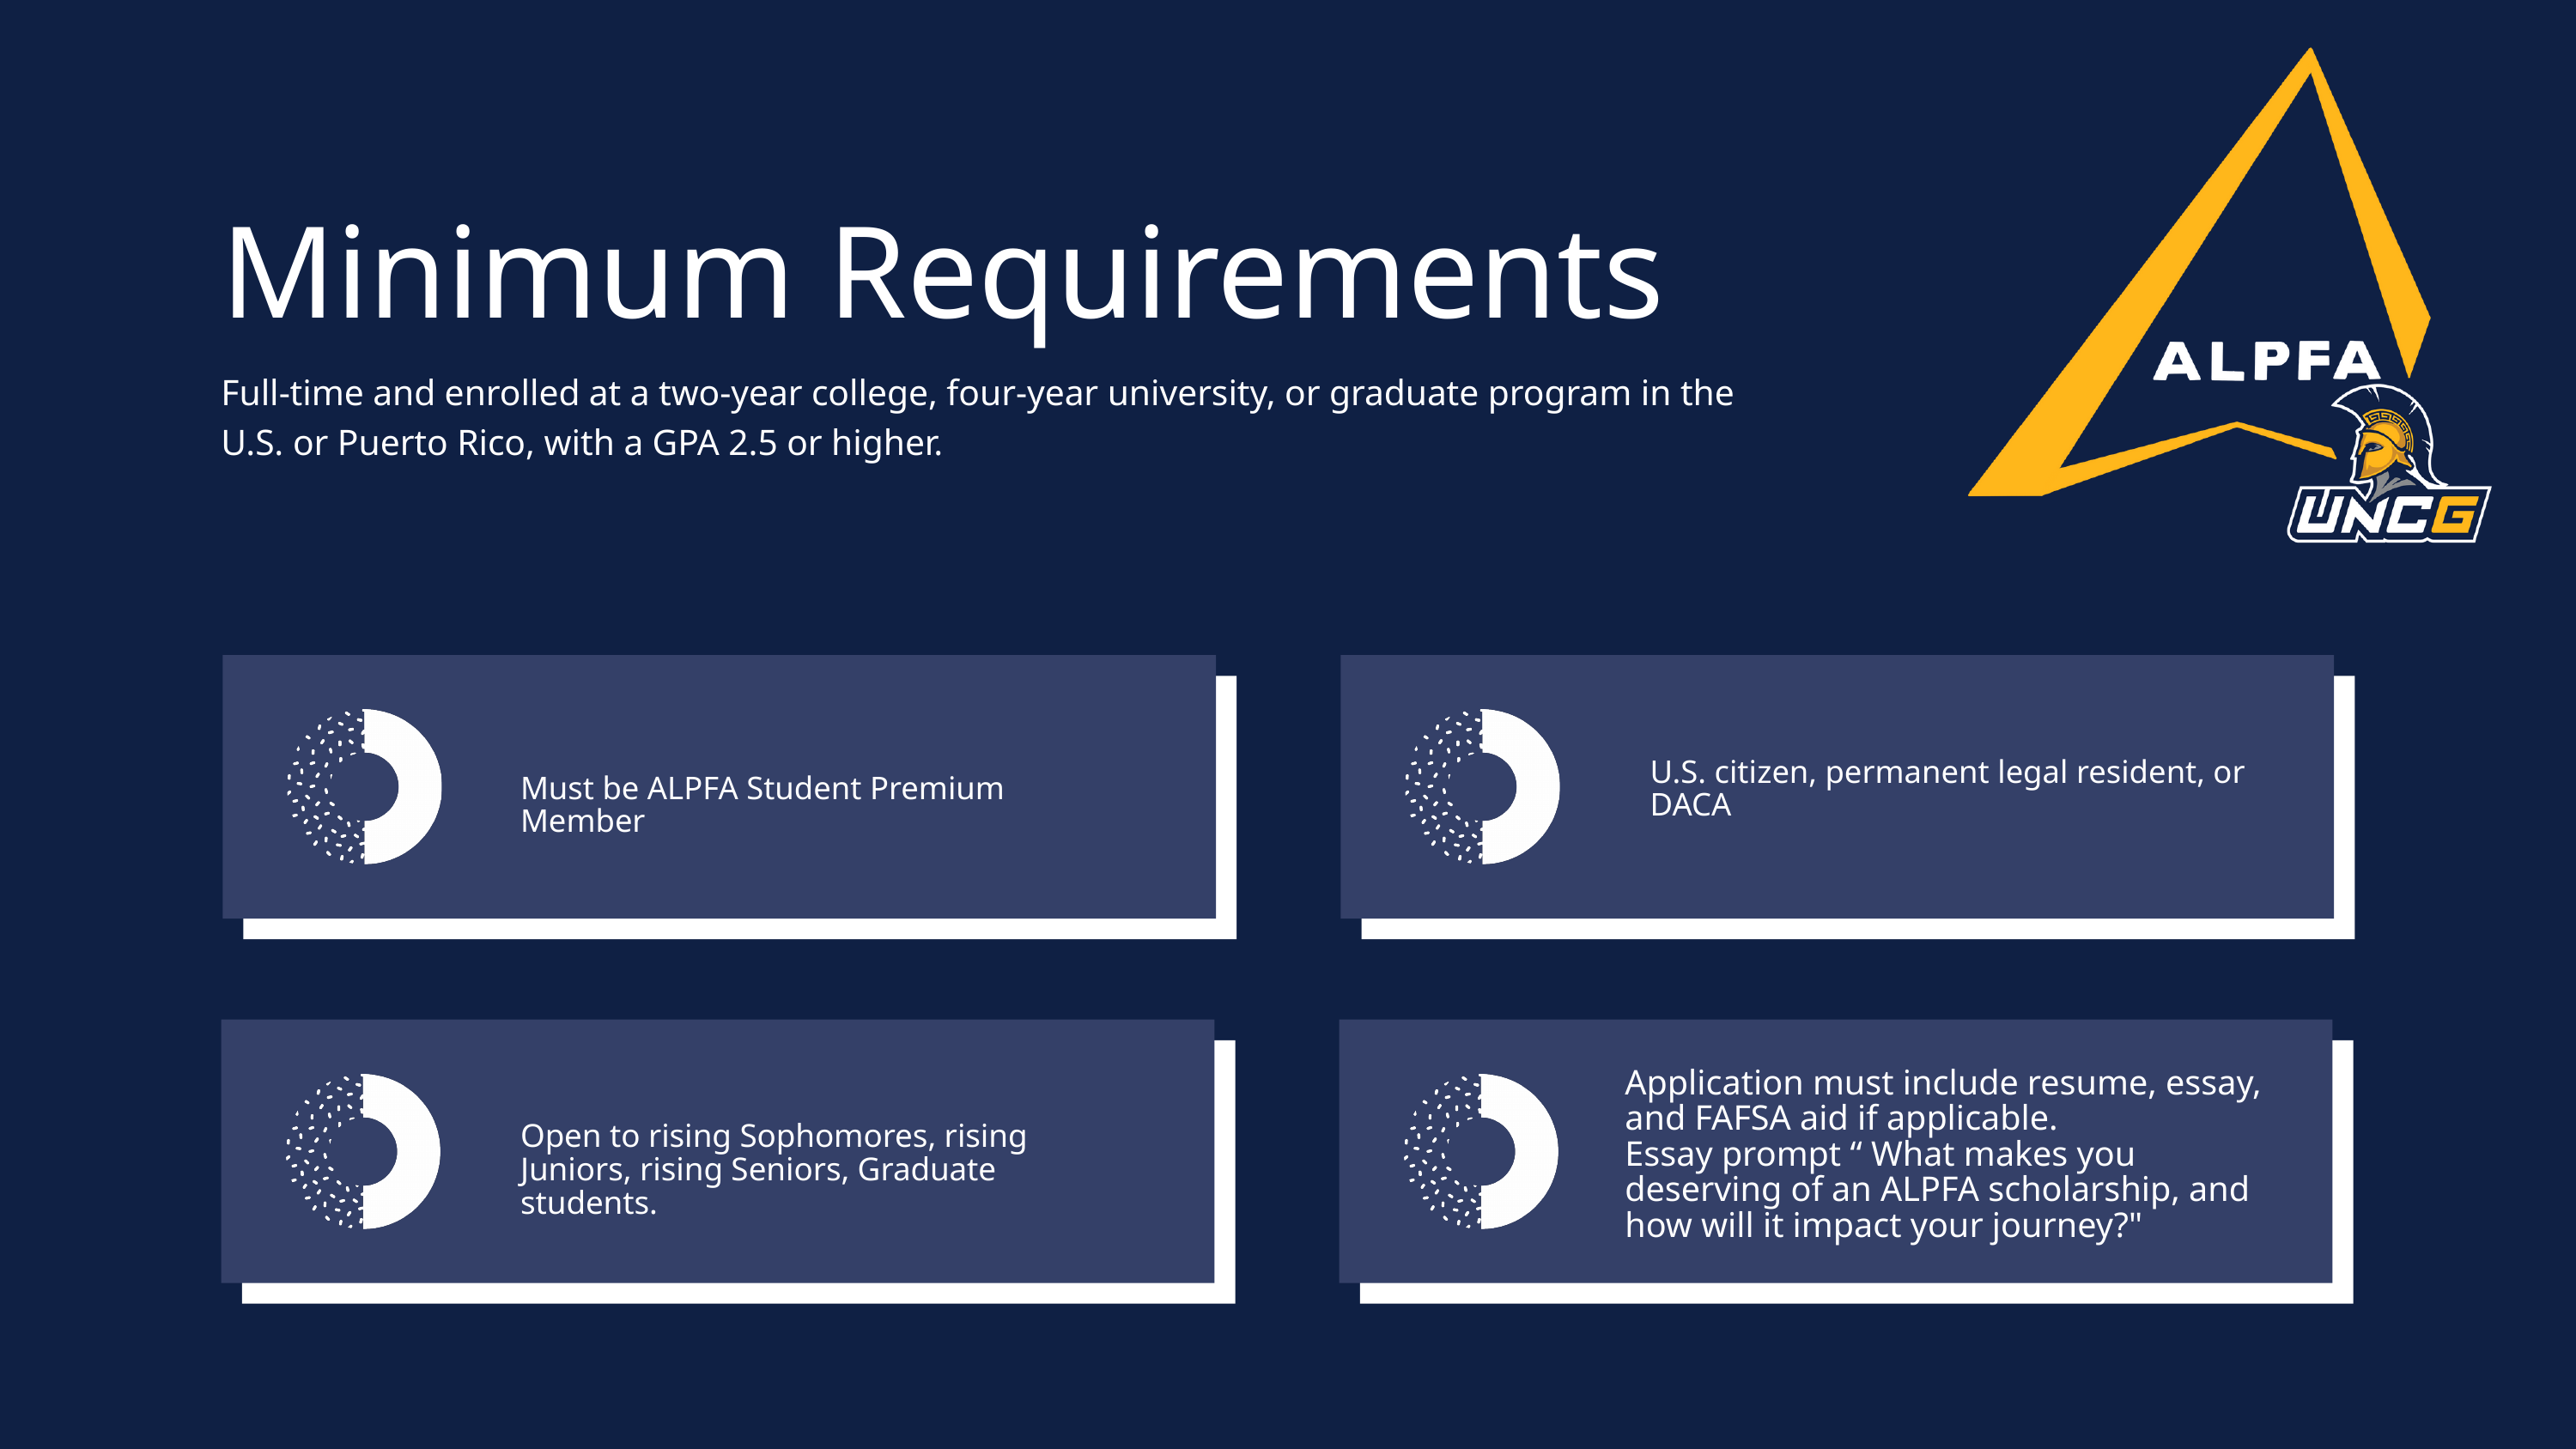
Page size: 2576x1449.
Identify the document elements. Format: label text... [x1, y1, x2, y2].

text_box Must be ALPFA Student Premium Member [519, 772, 1139, 839]
text_box U.S. citizen, permanent legal resident, or DACA [1649, 756, 1783, 822]
text_box [243, 676, 1237, 940]
text_box [1359, 1040, 2354, 1304]
text_box [1405, 709, 1560, 864]
text_box Application must include resume, essay, and FAFSA aid if applicable. Essay prompt “ What makes you deserving of an ALPFA scholarship, and how will it impact your journey?" [1625, 1065, 2293, 1245]
text_box [1340, 655, 1783, 919]
text_box [1339, 1019, 2333, 1283]
text_box [222, 655, 1217, 919]
text_box [221, 1019, 1215, 1283]
text_box Open to rising Sophomores, rising Juniors, rising Seniors, Graduate students. [519, 1120, 1139, 1221]
text_box [286, 1074, 440, 1229]
text_box [287, 709, 442, 864]
text_box [1783, 0, 2576, 955]
text_box [1361, 919, 1783, 940]
text_box [241, 1040, 1236, 1304]
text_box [221, 200, 1785, 461]
text_box [1404, 1074, 1558, 1229]
